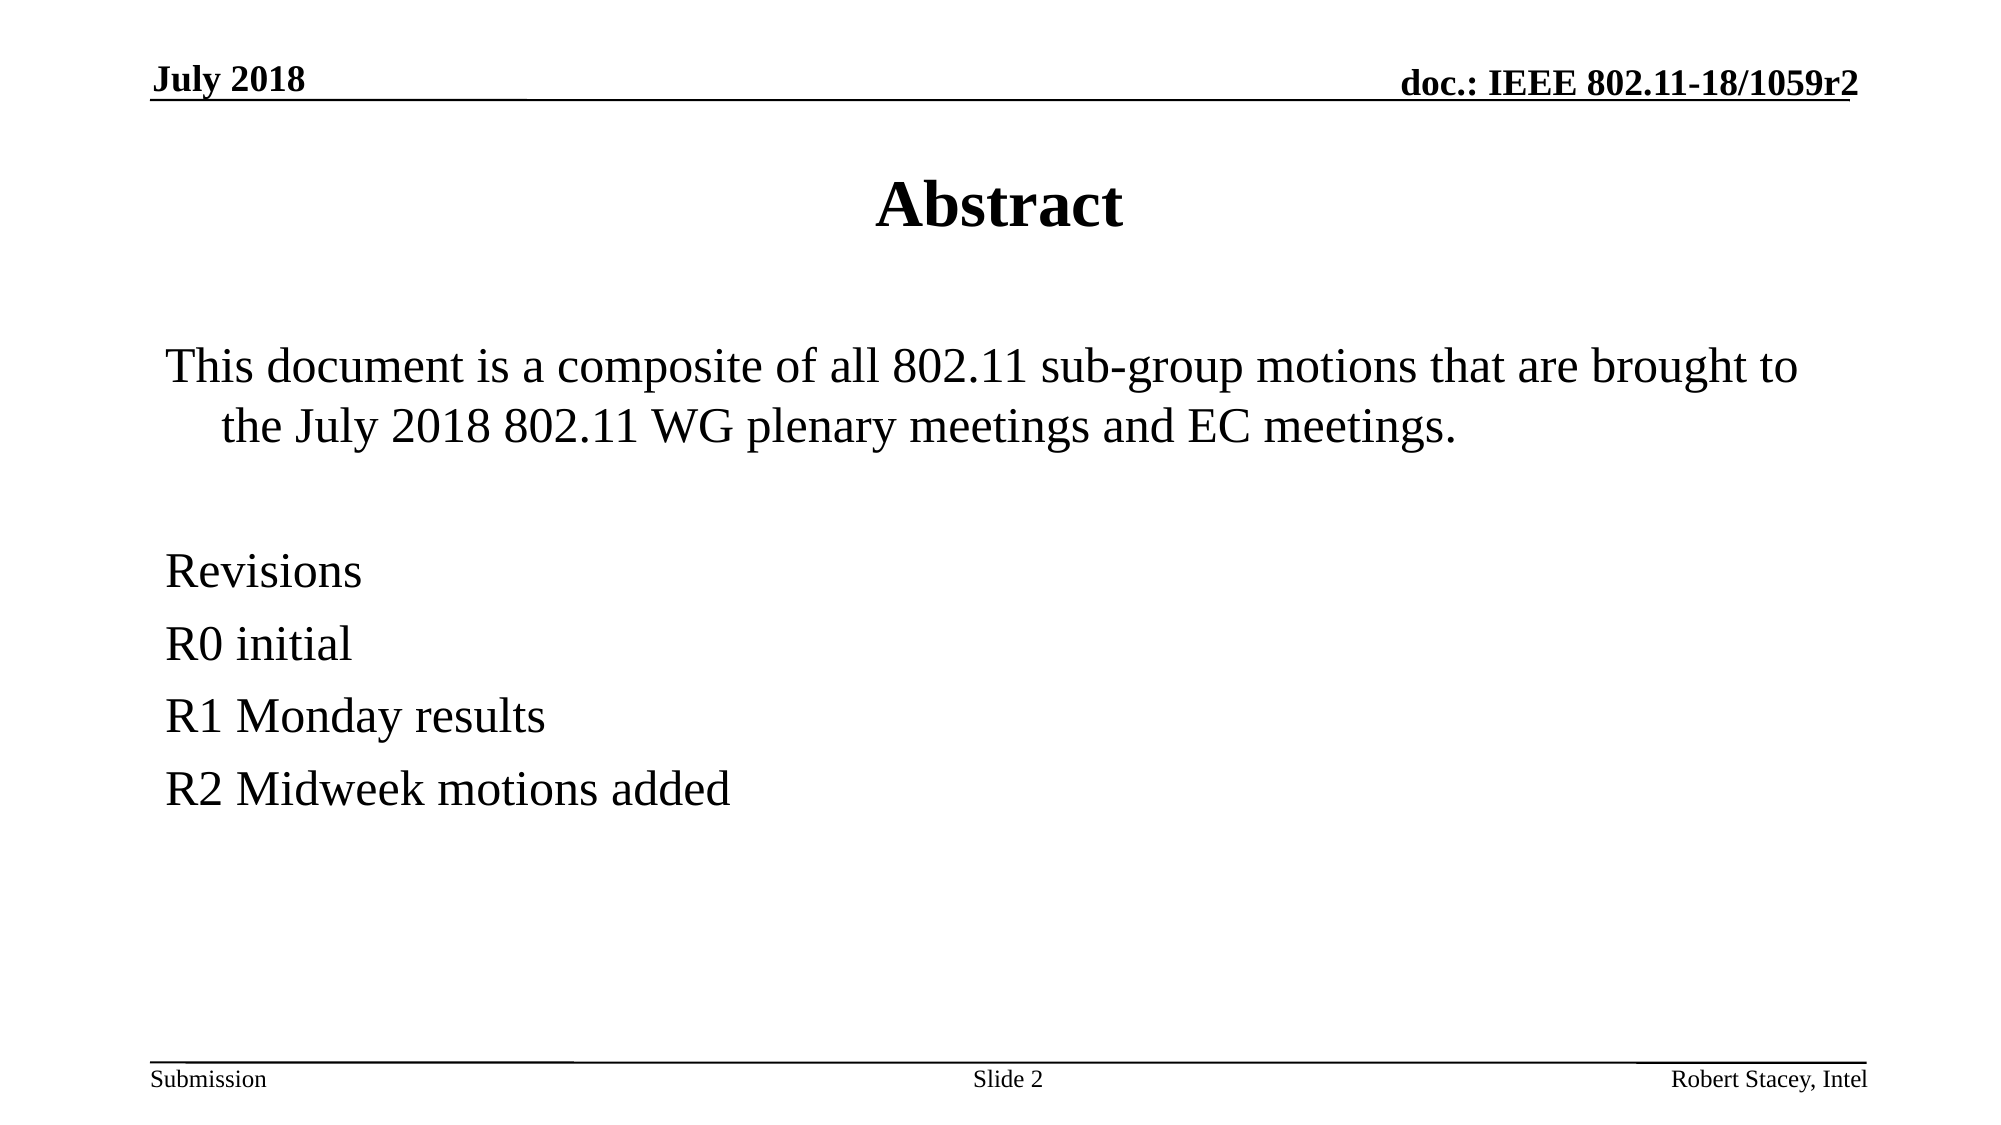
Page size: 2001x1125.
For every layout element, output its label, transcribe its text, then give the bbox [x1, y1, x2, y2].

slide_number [152, 54, 563, 100]
title Abstract [149, 112, 1850, 288]
footer Robert Stacey, Intel [1171, 1061, 1869, 1093]
slide_number Slide 2 [950, 1061, 1067, 1123]
list This document is a composite of all 802.11 sub-group motions that are brought to the July 2018 802.11 WG plenary meetings and EC meetings. Revisions R0 initial R1 Monday results R2 Midweek motions added [149, 324, 1850, 1000]
